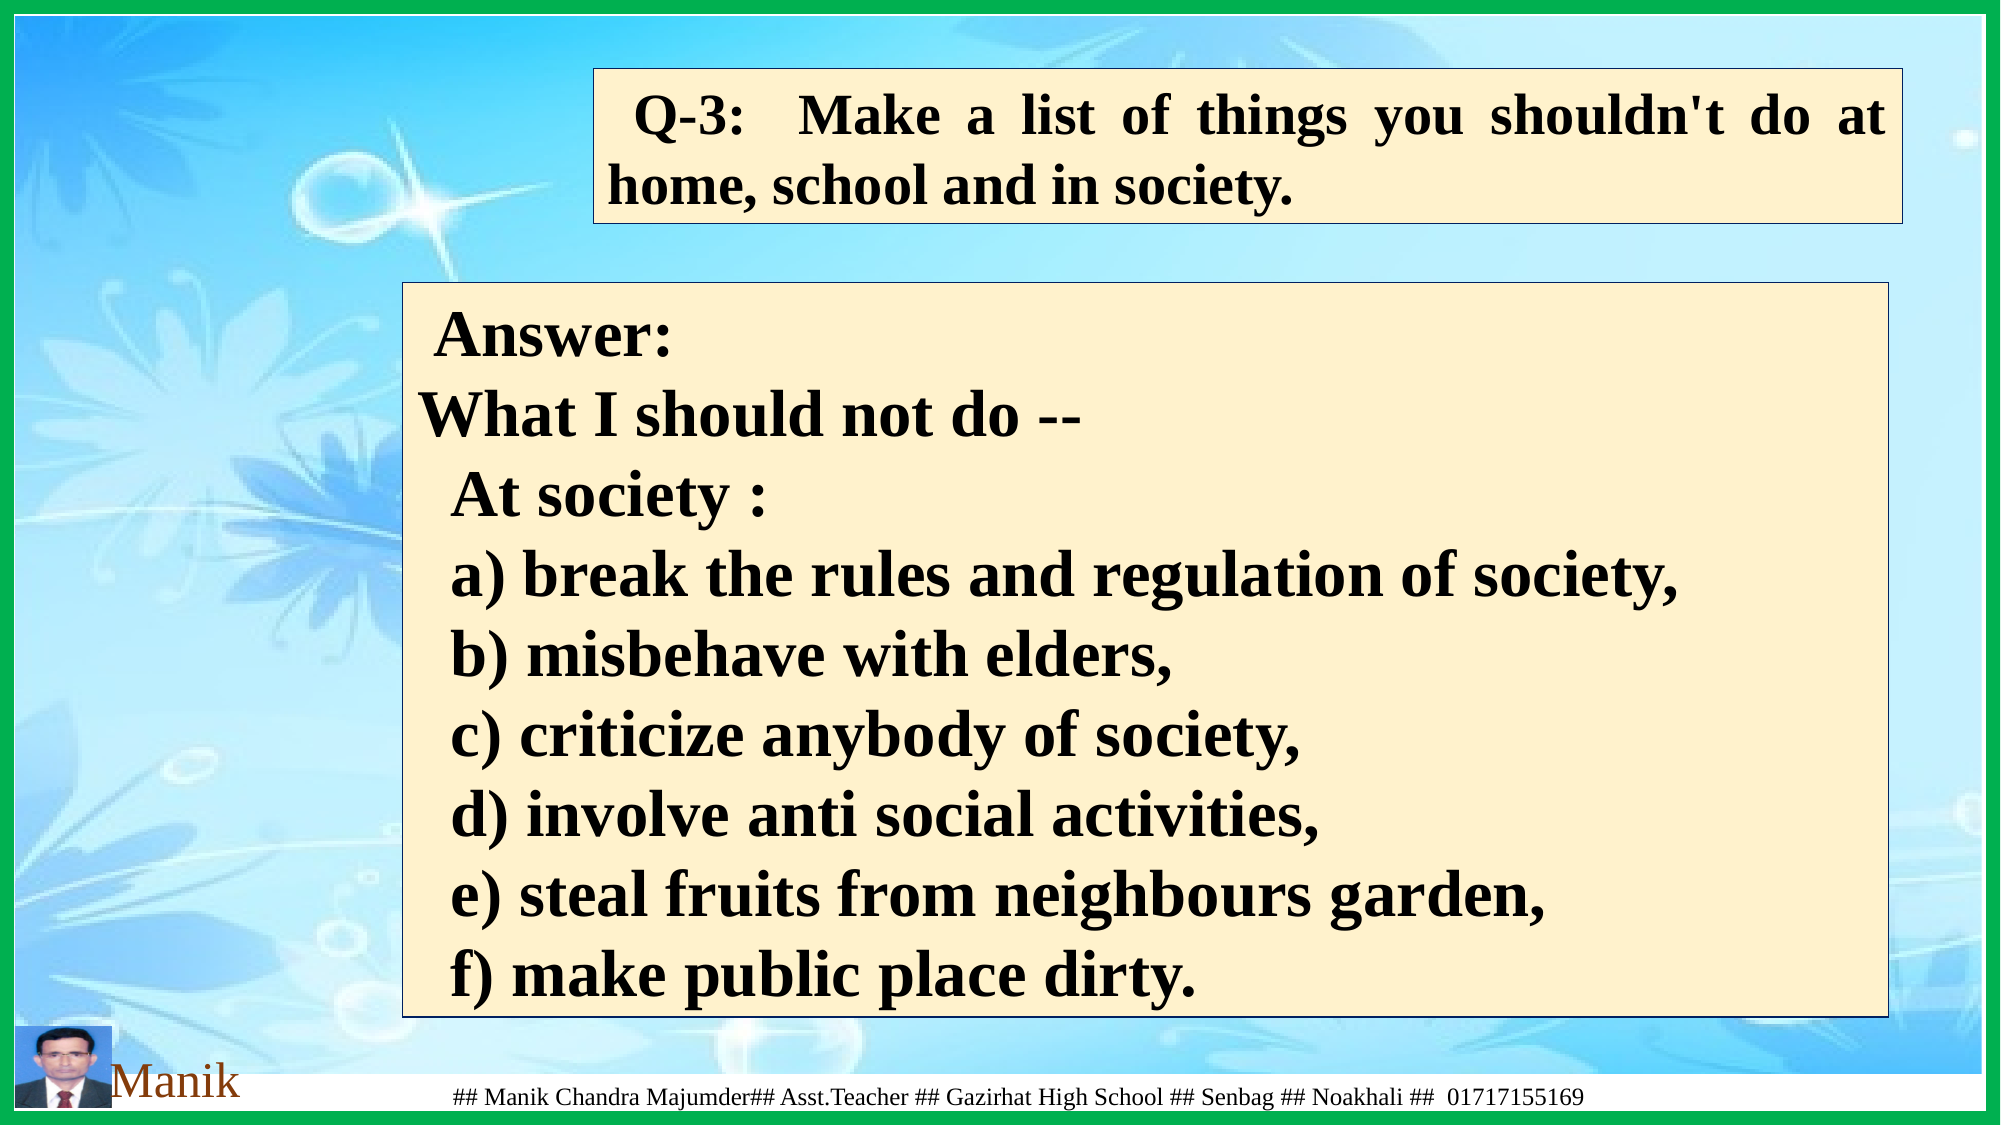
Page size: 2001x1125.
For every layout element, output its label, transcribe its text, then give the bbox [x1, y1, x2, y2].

picture [14, 16, 1982, 1108]
text_box Answer: What I should not do -- At society : a) break the rules and regulation of society, b) misbehave with elders, c) criticize anybody of society, d) involve anti social activities, e) steal fruits from neighbours garden, f) make public place dirty. [402, 282, 1889, 1017]
text_box Q-3: Make a list of things you shouldn't do at home, school and in society. [593, 68, 1903, 224]
